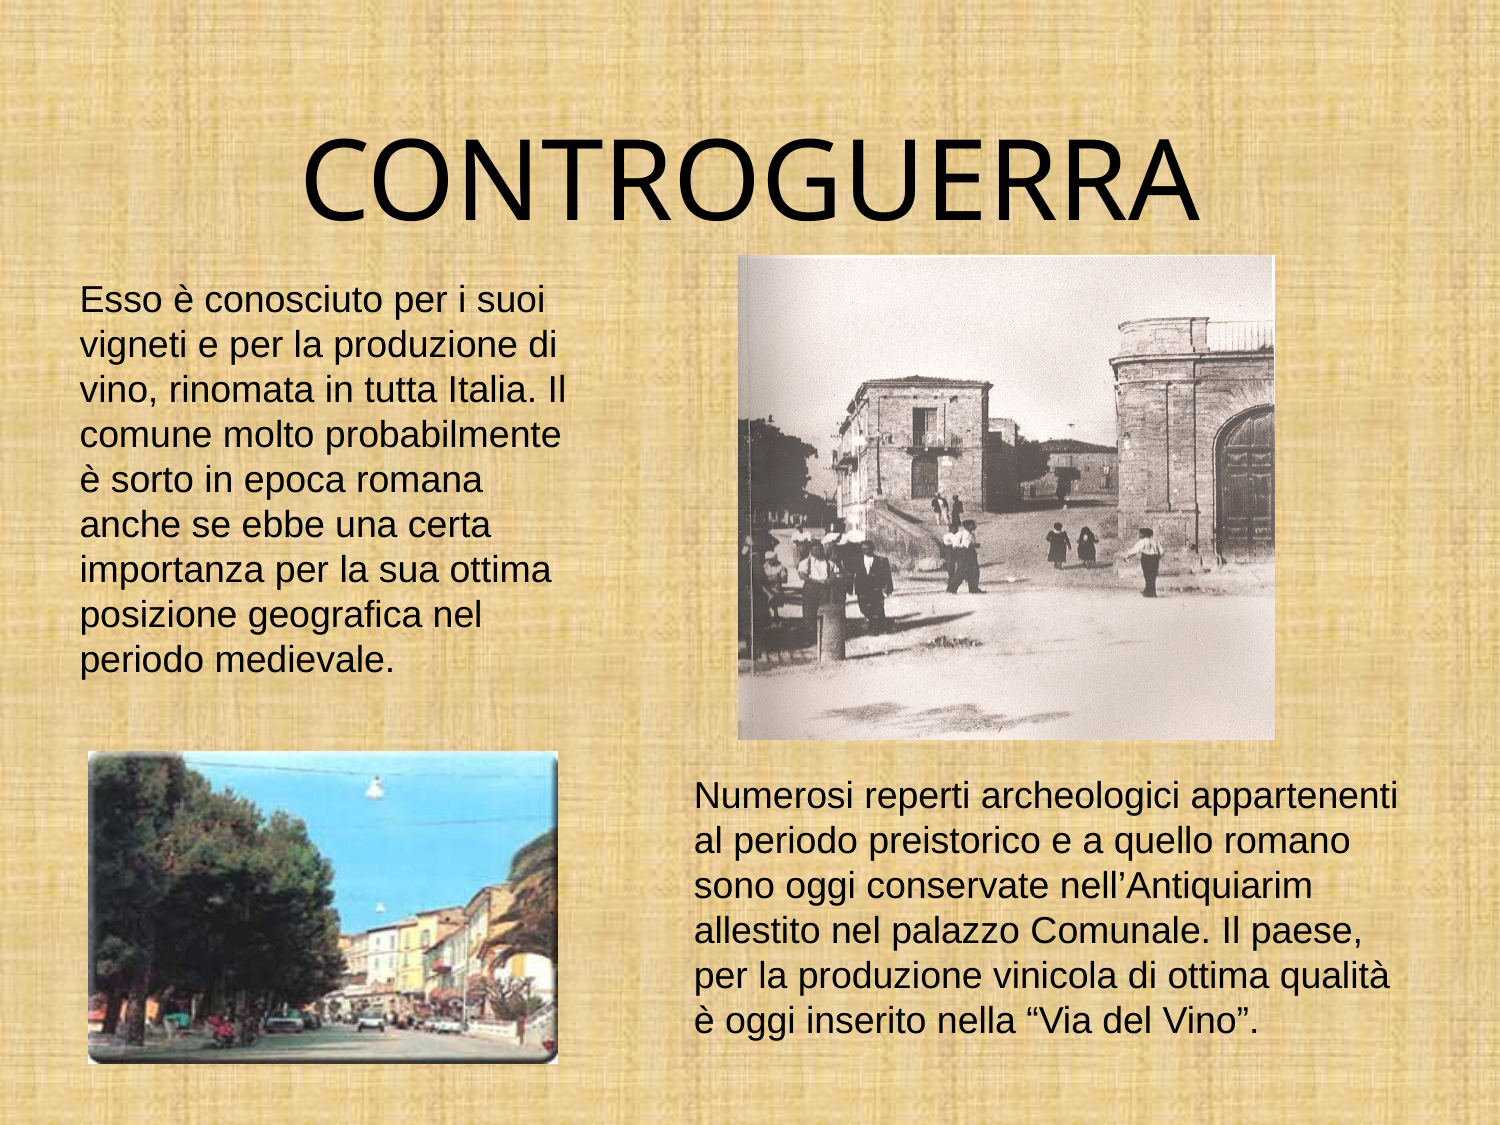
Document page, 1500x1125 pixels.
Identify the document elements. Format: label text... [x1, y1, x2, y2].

title CONTROGUERRA [111, 54, 1388, 297]
text_box Numerosi reperti archeologici appartenenti al periodo preistorico e a quello romano sono oggi conservate nell’Antiquiarim allestito nel palazzo Comunale. Il paese, per la produzione vinicola di ottima qualità è oggi inserito nella “Via del Vino”. [679, 763, 1424, 1049]
picture [0, 0, 1500, 1125]
text_box Esso è conosciuto per i suoi vigneti e per la produzione di vino, rinomata in tutta Italia. Il comune molto probabilmente è sorto in epoca romana anche se ebbe una certa importanza per la sua ottima posizione geografica nel periodo medievale. [64, 267, 597, 688]
